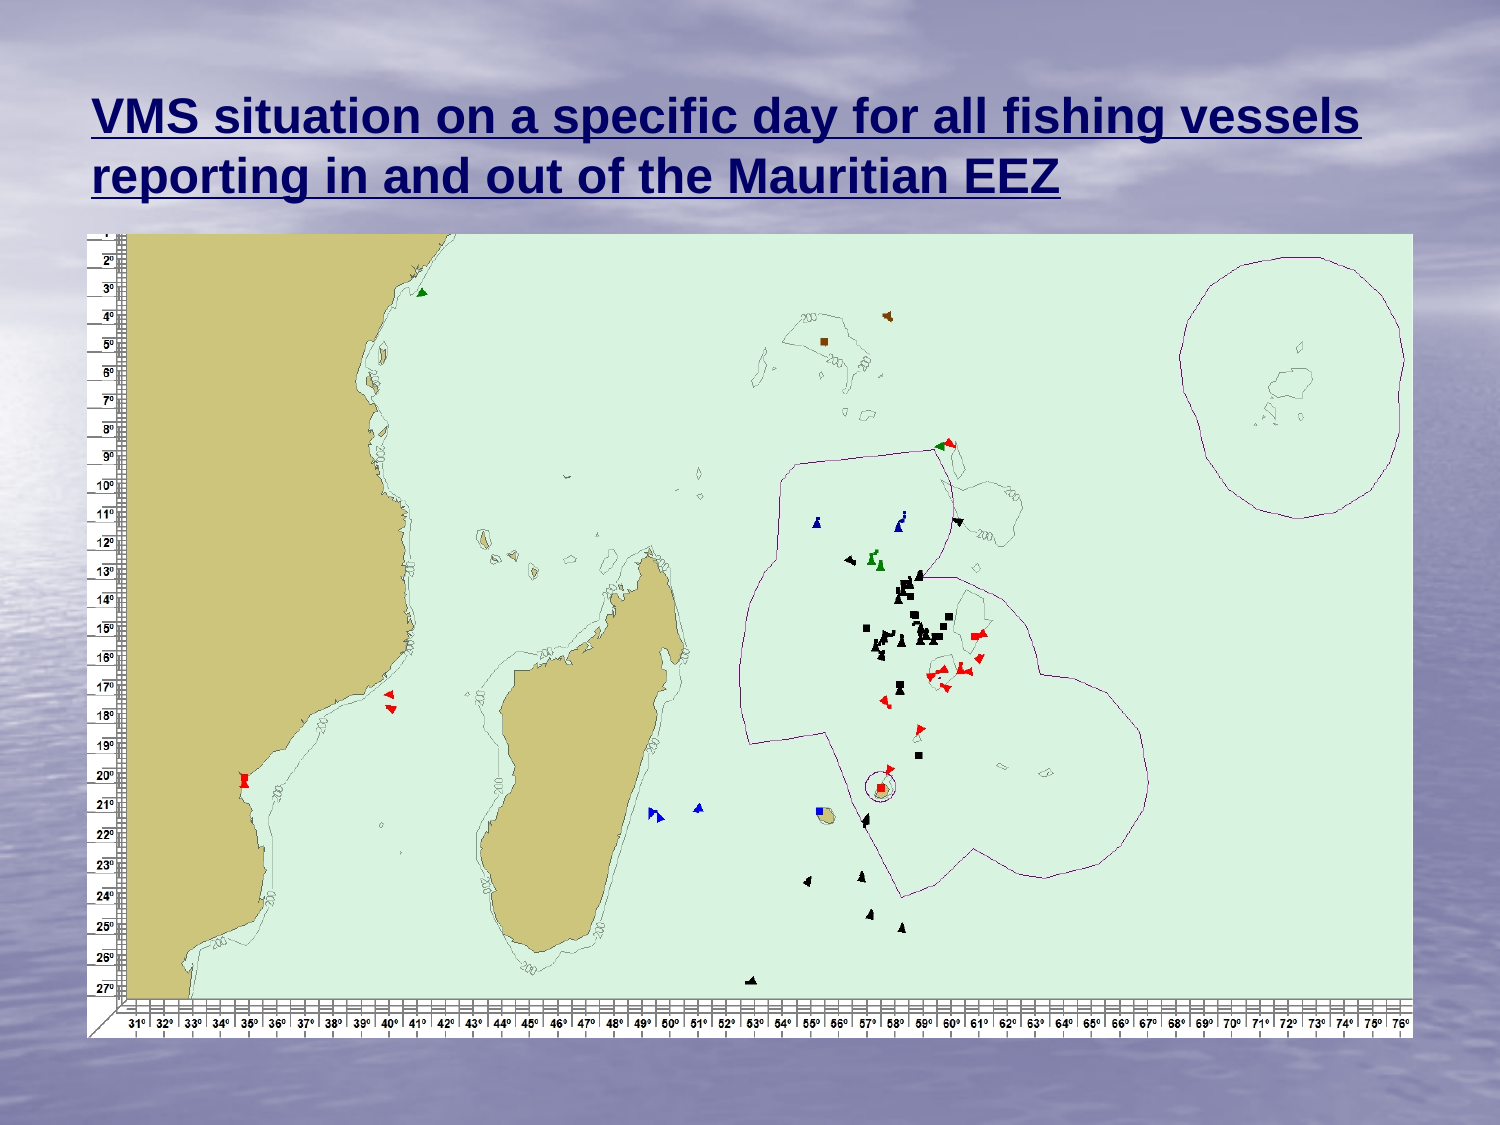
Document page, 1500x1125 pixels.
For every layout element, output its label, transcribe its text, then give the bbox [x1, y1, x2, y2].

title VMS situation on a specific day for all fishing vessels reporting in and out of the Mauritian EEZ [76, 75, 1425, 213]
picture [87, 234, 1413, 1038]
